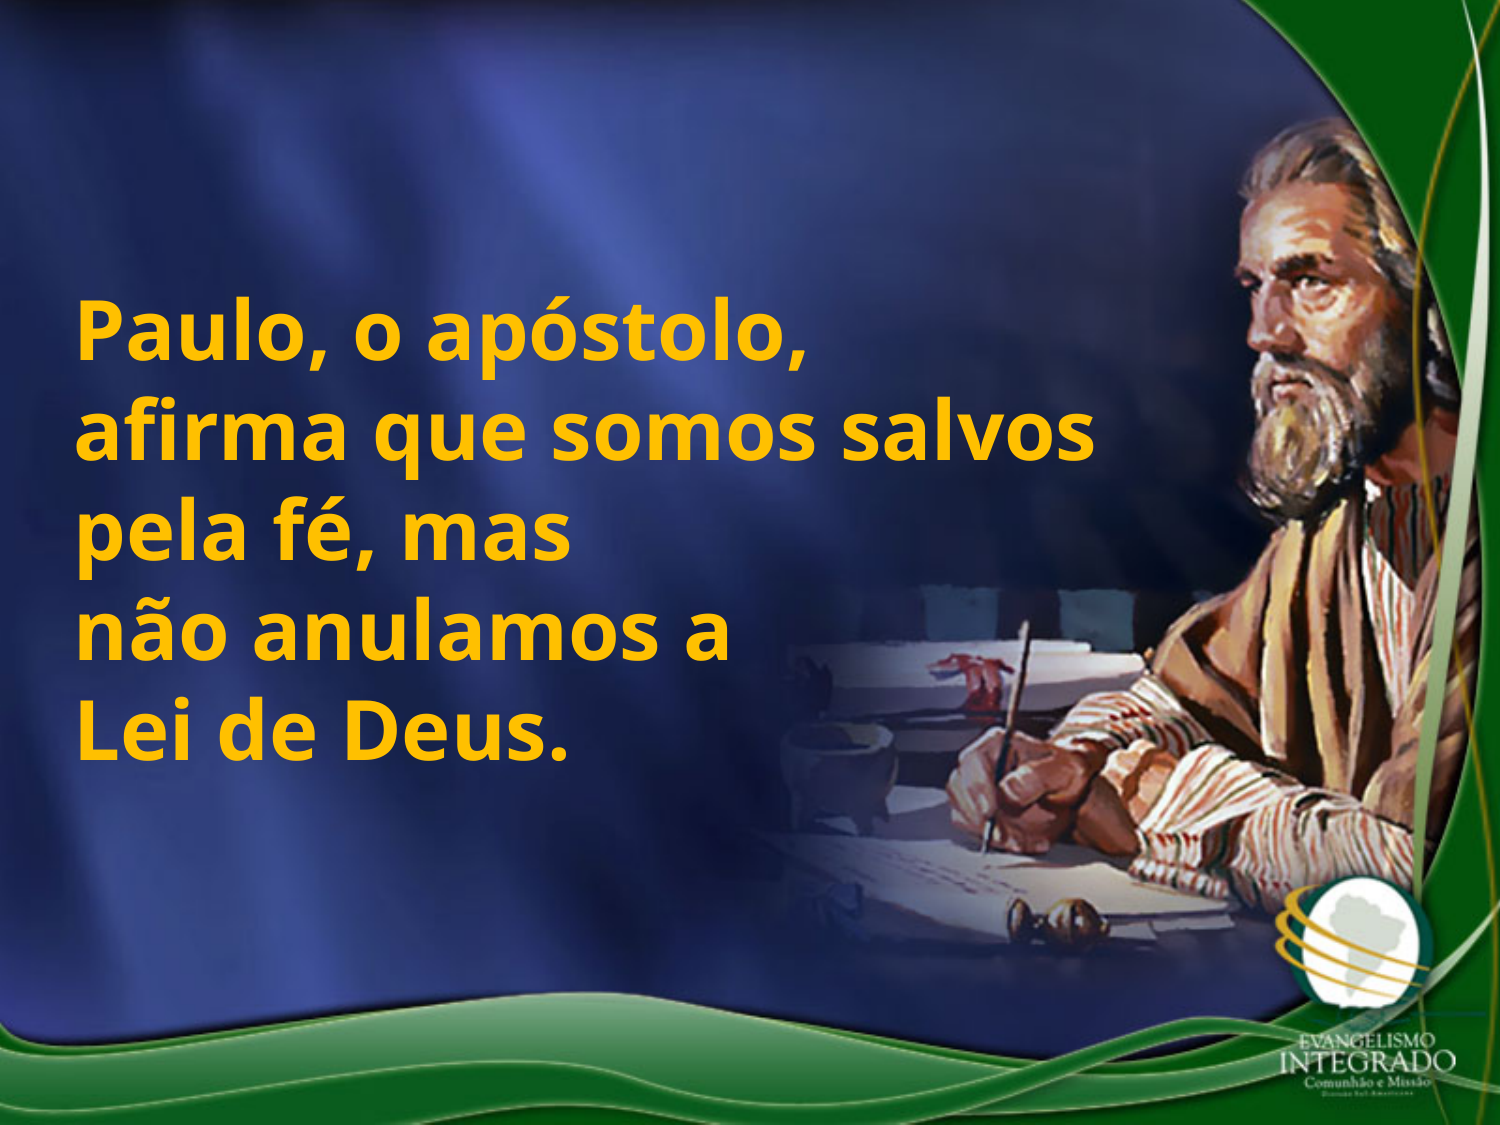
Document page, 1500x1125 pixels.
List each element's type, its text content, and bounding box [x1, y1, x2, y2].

picture [0, 0, 1500, 1125]
text_box Paulo, o apóstolo, afirma que somos salvos pela fé, mas não anulamos a Lei de Deus. [58, 269, 1114, 785]
